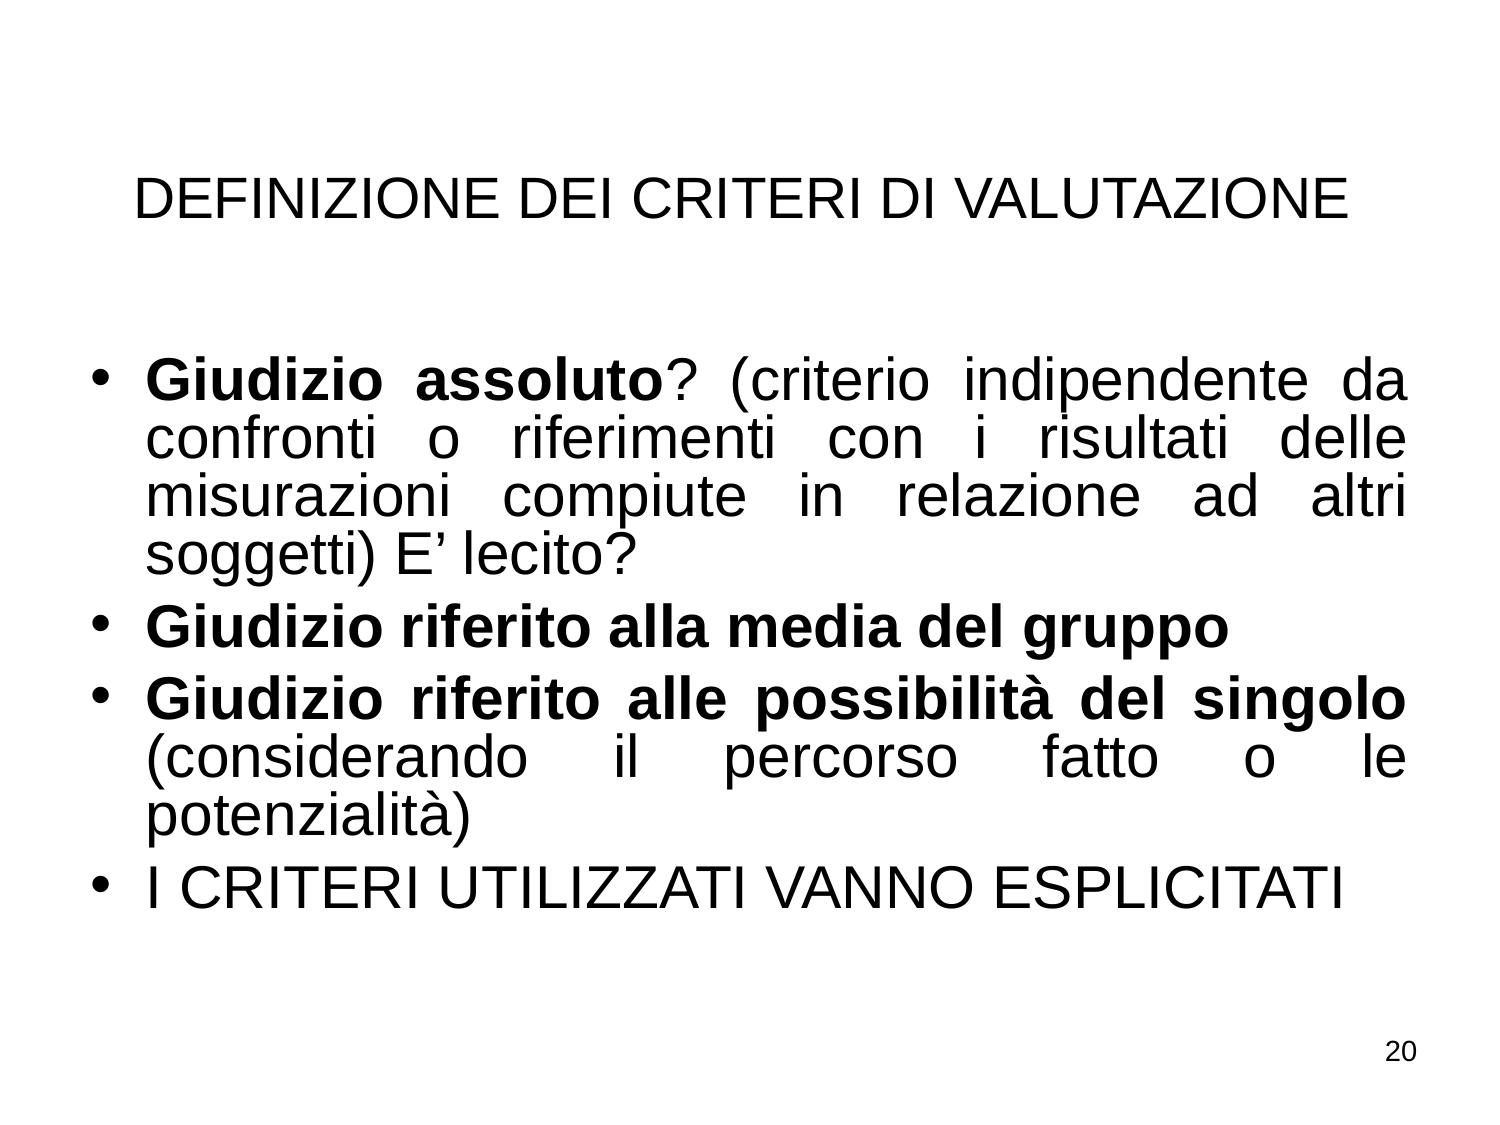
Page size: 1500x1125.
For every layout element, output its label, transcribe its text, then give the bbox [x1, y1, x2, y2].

text_box Giudizio assoluto? (criterio indipendente da confronti o riferimenti con i risultati delle misurazioni compiute in relazione ad altri soggetti) E’ lecito? Giudizio riferito alla media del gruppo Giudizio riferito alle possibilità del singolo (considerando il percorso fatto o le potenzialità) I CRITERI UTILIZZATI VANNO ESPLICITATI [82, 262, 1418, 928]
text_box DEFINIZIONE DEI CRITERI DI VALUTAZIONE [82, 152, 1418, 238]
slide_number 20 [1374, 1023, 1426, 1073]
